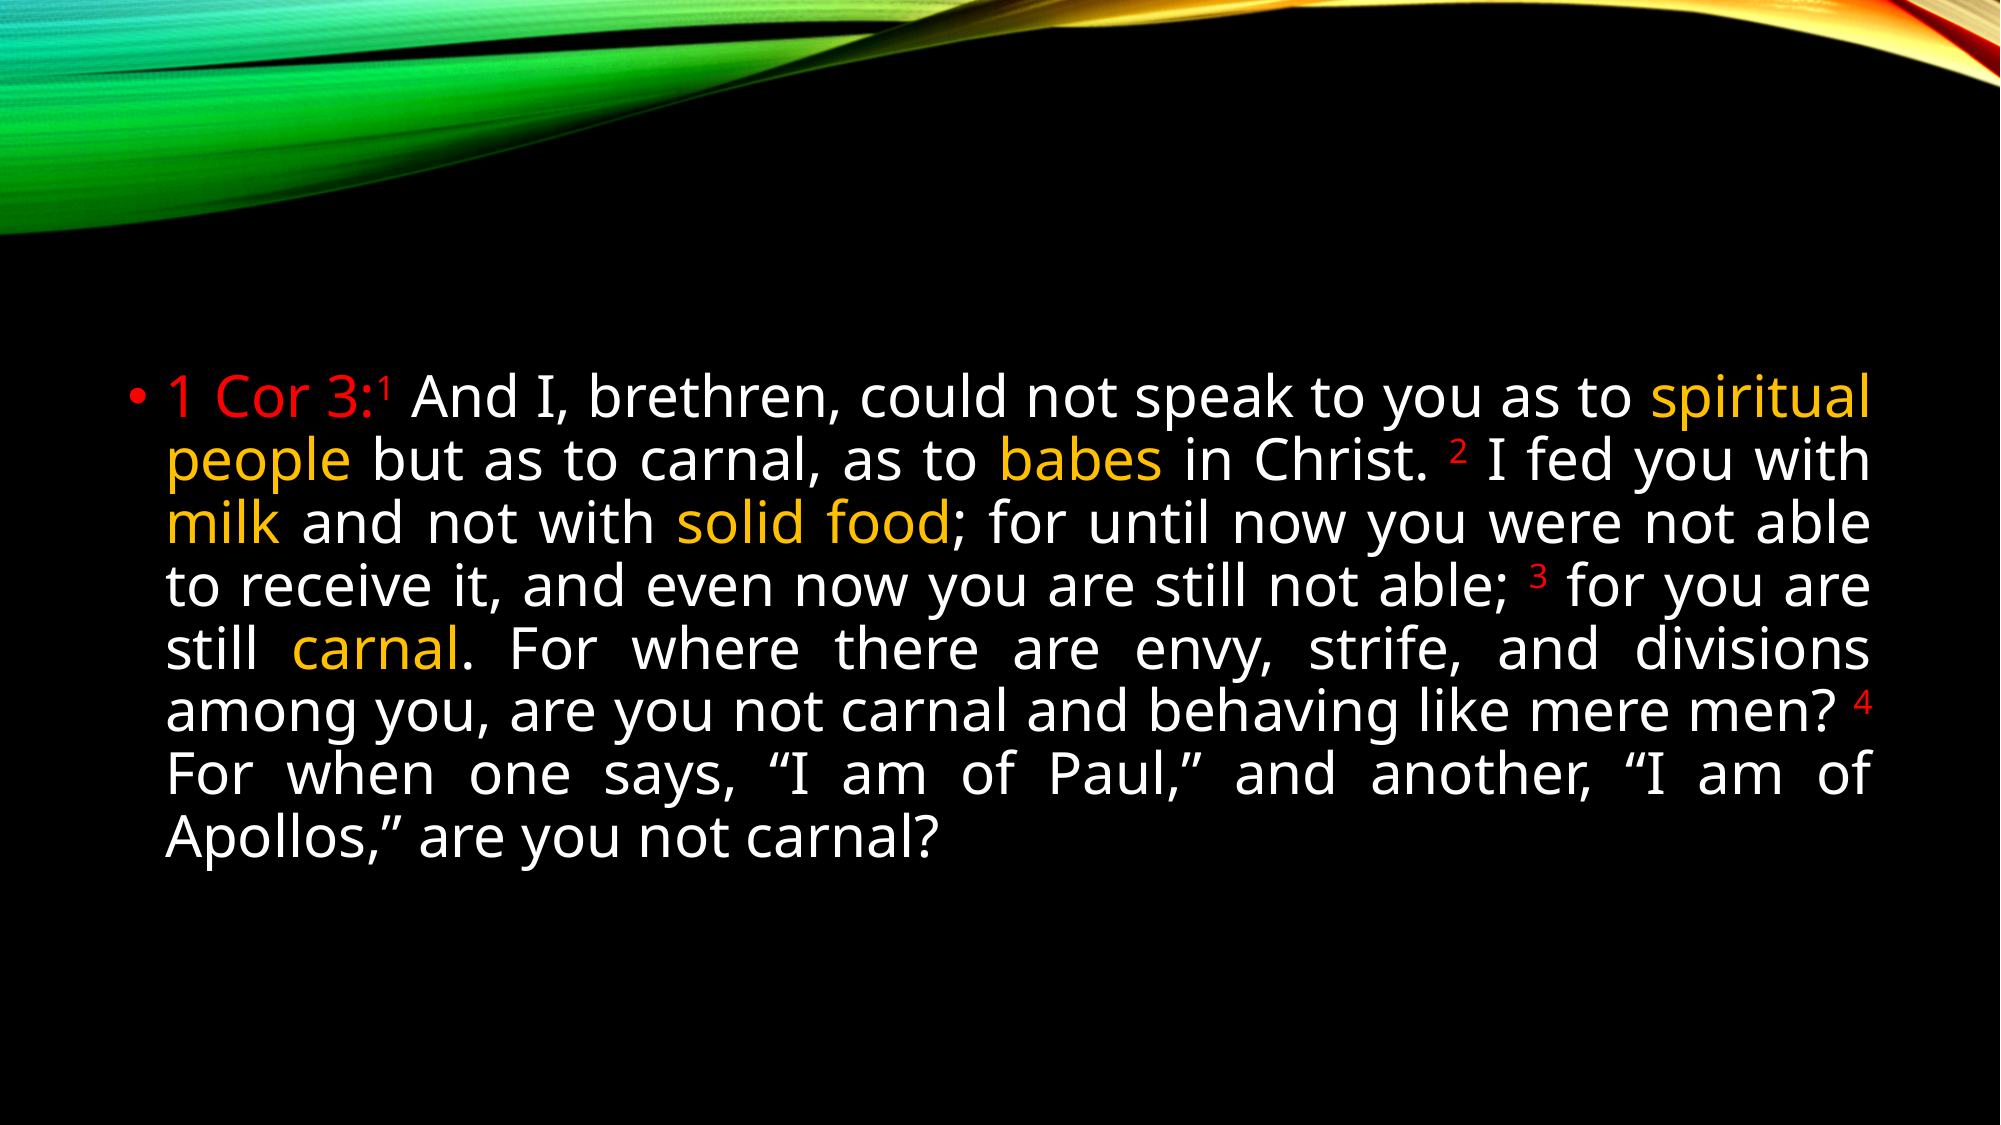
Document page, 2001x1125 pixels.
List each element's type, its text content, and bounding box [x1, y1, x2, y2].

list 1 Cor 3:1 And I, brethren, could not speak to you as to spiritual people but as to carnal, as to babes in Christ. 2 I fed you with milk and not with solid food; for until now you were not able to receive it, and even now you are still not able; 3 for you are still carnal. For where there are envy, strife, and divisions among you, are you not carnal and behaving like mere men? 4 For when one says, “I am of Paul,” and another, “I am of Apollos,” are you not carnal? [112, 360, 1888, 1021]
picture [0, 0, 2000, 237]
